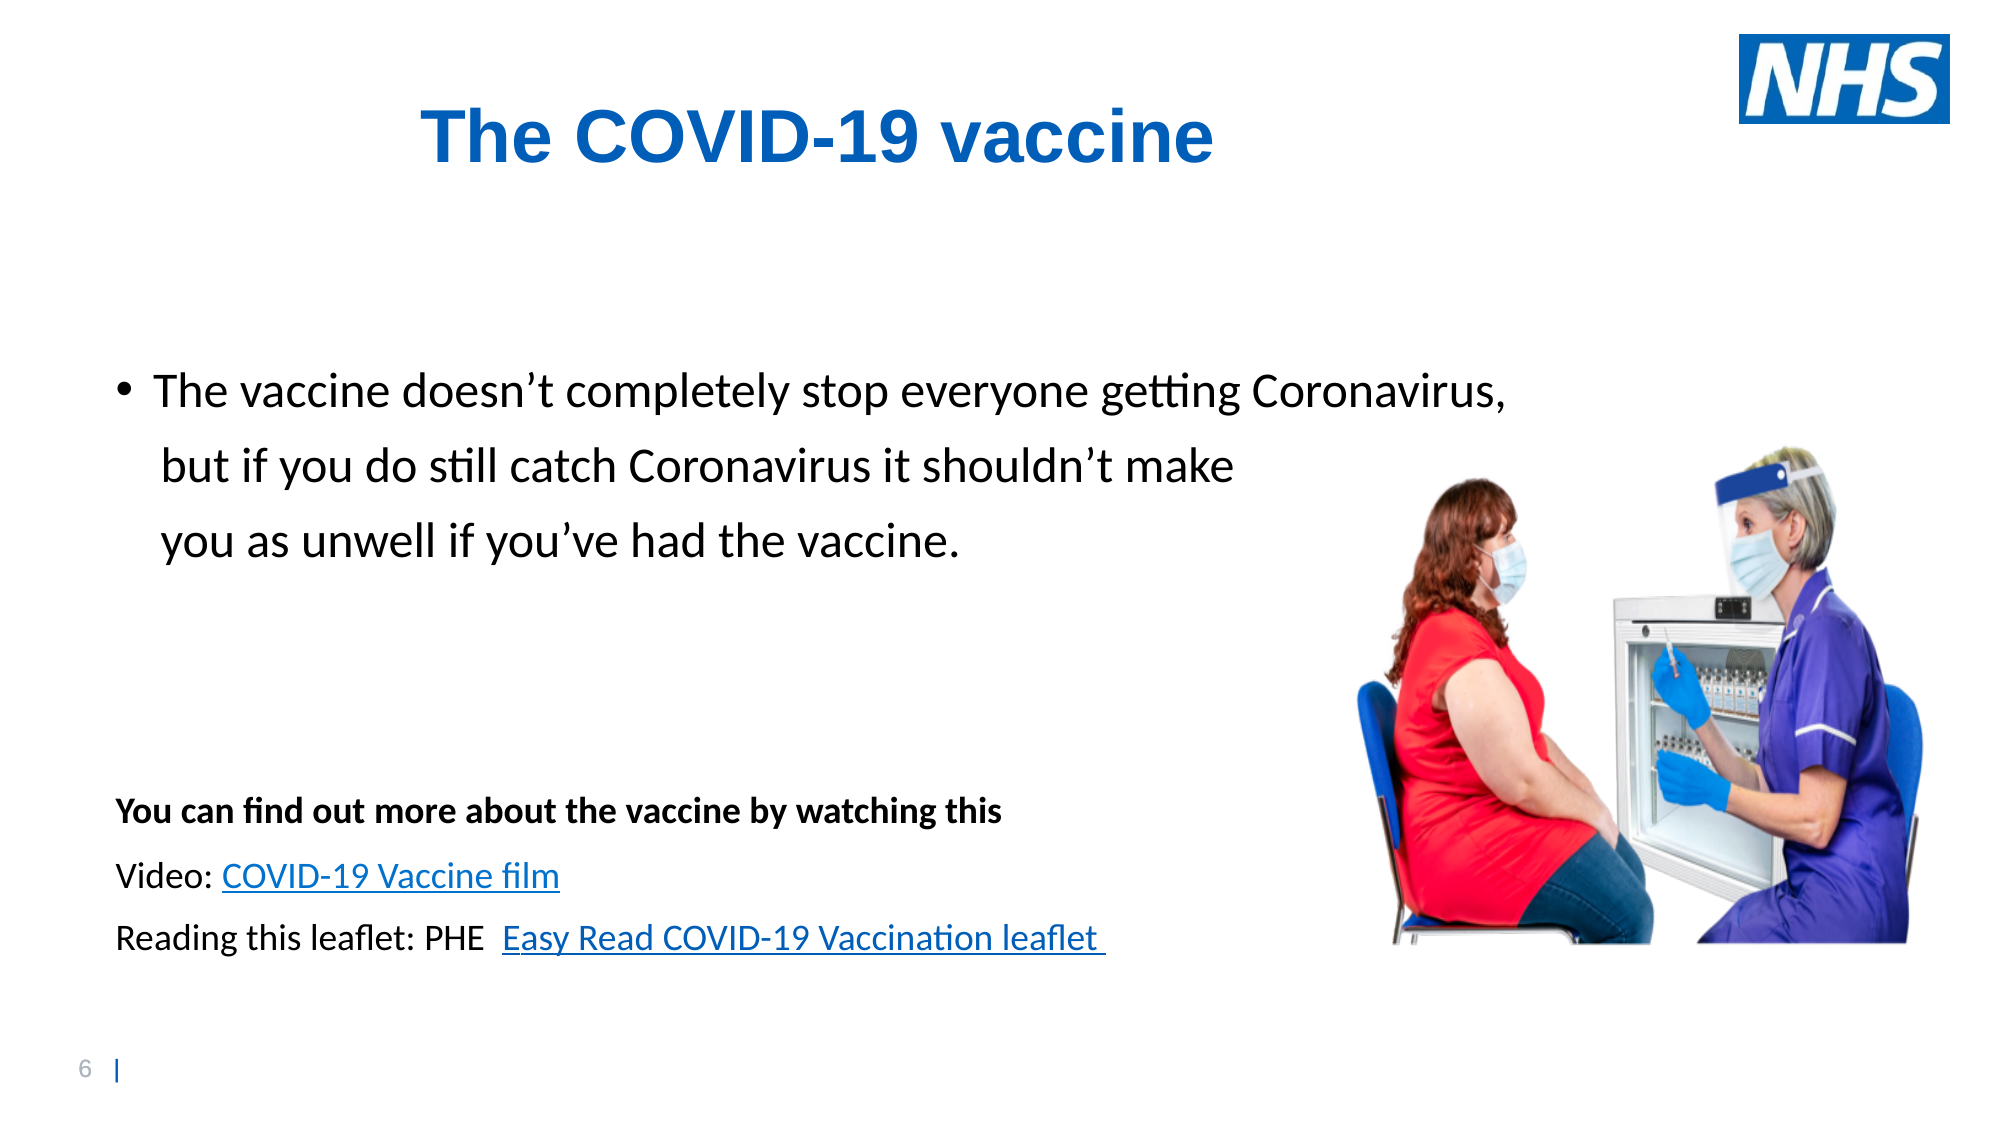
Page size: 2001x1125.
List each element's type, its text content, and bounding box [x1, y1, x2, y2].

picture [1346, 322, 1936, 1090]
title The COVID-19 vaccine [99, 90, 1537, 191]
list The vaccine doesn’t completely stop everyone getting Coronavirus, but if you do still catch Coronavirus it shouldn’t make you as unwell if you’ve had the vaccine. You can find out more about the vaccine by watching this Video: COVID-19 Vaccine film Reading this leaflet: PHE Easy Read COVID-19 Vaccination leaflet [100, 220, 1794, 644]
picture [1739, 34, 1950, 124]
